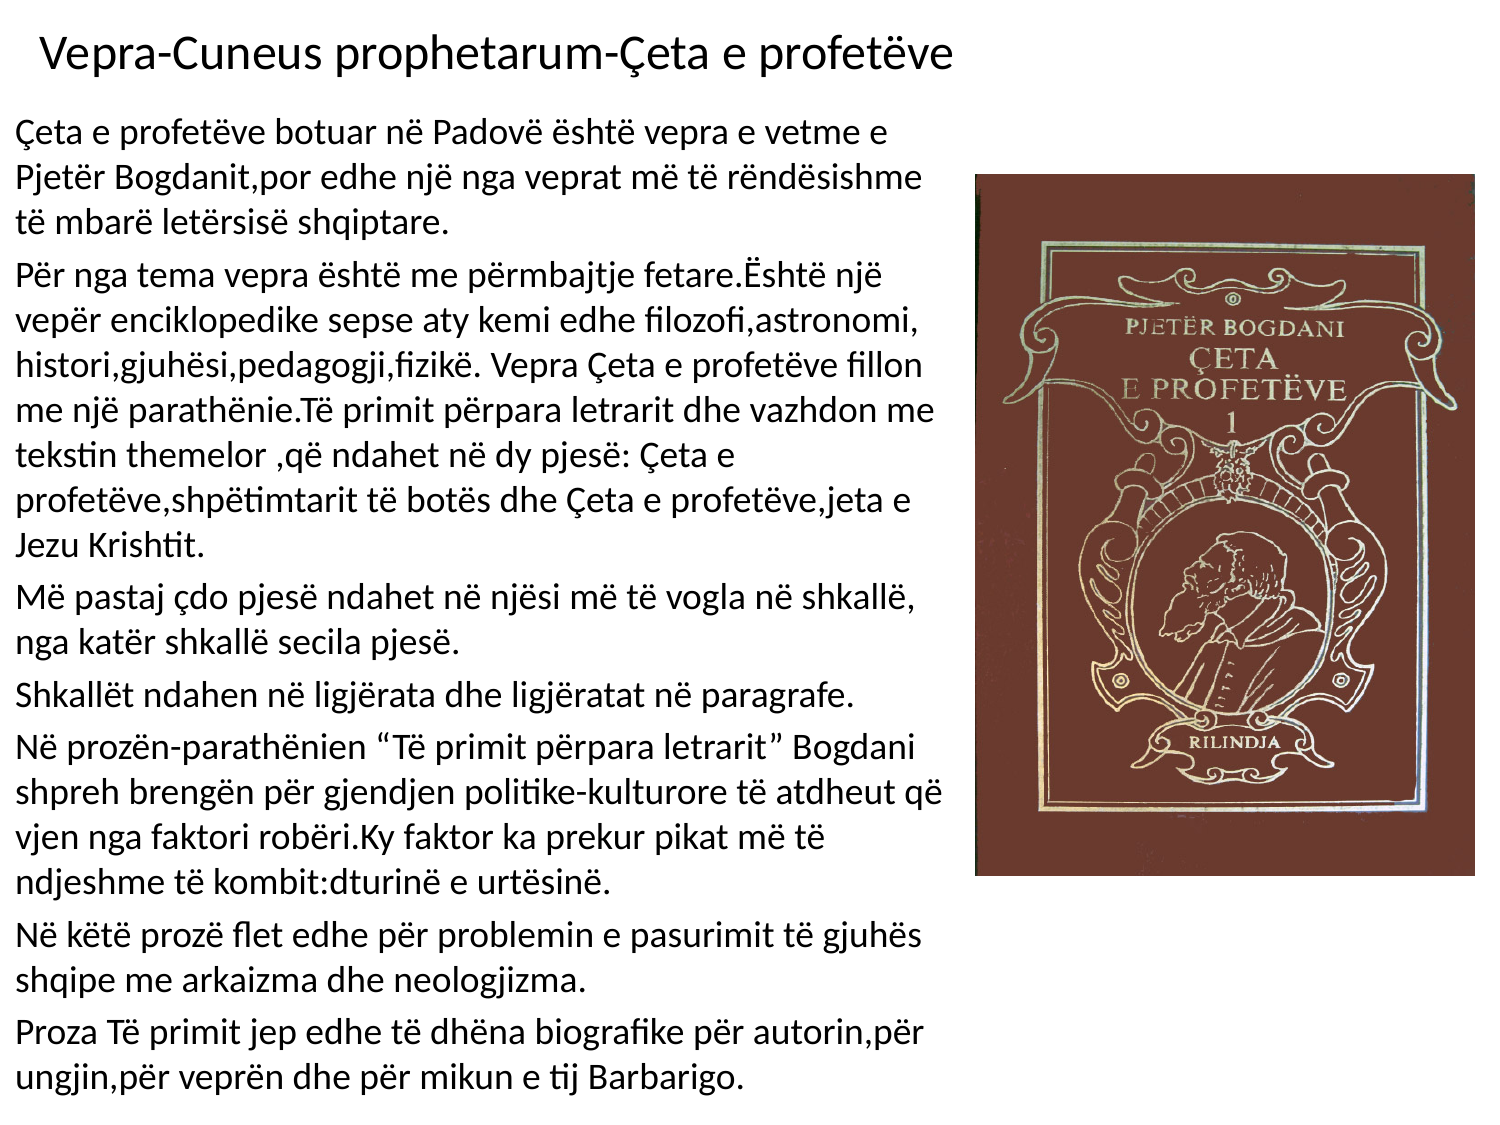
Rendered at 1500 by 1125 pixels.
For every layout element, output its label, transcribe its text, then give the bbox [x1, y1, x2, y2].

list Çeta e profetëve botuar në Padovë është vepra e vetme e Pjetër Bogdanit,por edhe një nga veprat më të rëndësishme të mbarë letërsisë shqiptare. Për nga tema vepra është me përmbajtje fetare.Është një vepër enciklopedike sepse aty kemi edhe filozofi,astronomi, histori,gjuhësi,pedagogji,fizikë. Vepra Çeta e profetëve fillon me një parathënie.Të primit përpara letrarit dhe vazhdon me tekstin themelor ,që ndahet në dy pjesë: Çeta e profetëve,shpëtimtarit të botës dhe Çeta e profetëve,jeta e Jezu Krishtit. Më pastaj çdo pjesë ndahet në njësi më të vogla në shkallë, nga katër shkallë secila pjesë. Shkallët ndahen në ligjërata dhe ligjëratat në paragrafe. Në prozën-parathënien “Të primit përpara letrarit” Bogdani shpreh brengën për gjendjen politike-kulturore të atdheut që vjen nga faktori robëri.Ky faktor ka prekur pikat më të ndjeshme të kombit:dturinë e urtësinë. Në këtë prozë flet edhe për problemin e pasurimit të gjuhës shqipe me arkaizma dhe neologjizma. Proza Të primit jep edhe të dhëna biografike për autorin,për ungjin,për veprën dhe për mikun e tij Barbarigo. [0, 99, 963, 1125]
title Vepra-Cuneus prophetarum-Çeta e profetëve [24, 0, 1025, 88]
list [974, 174, 1476, 876]
